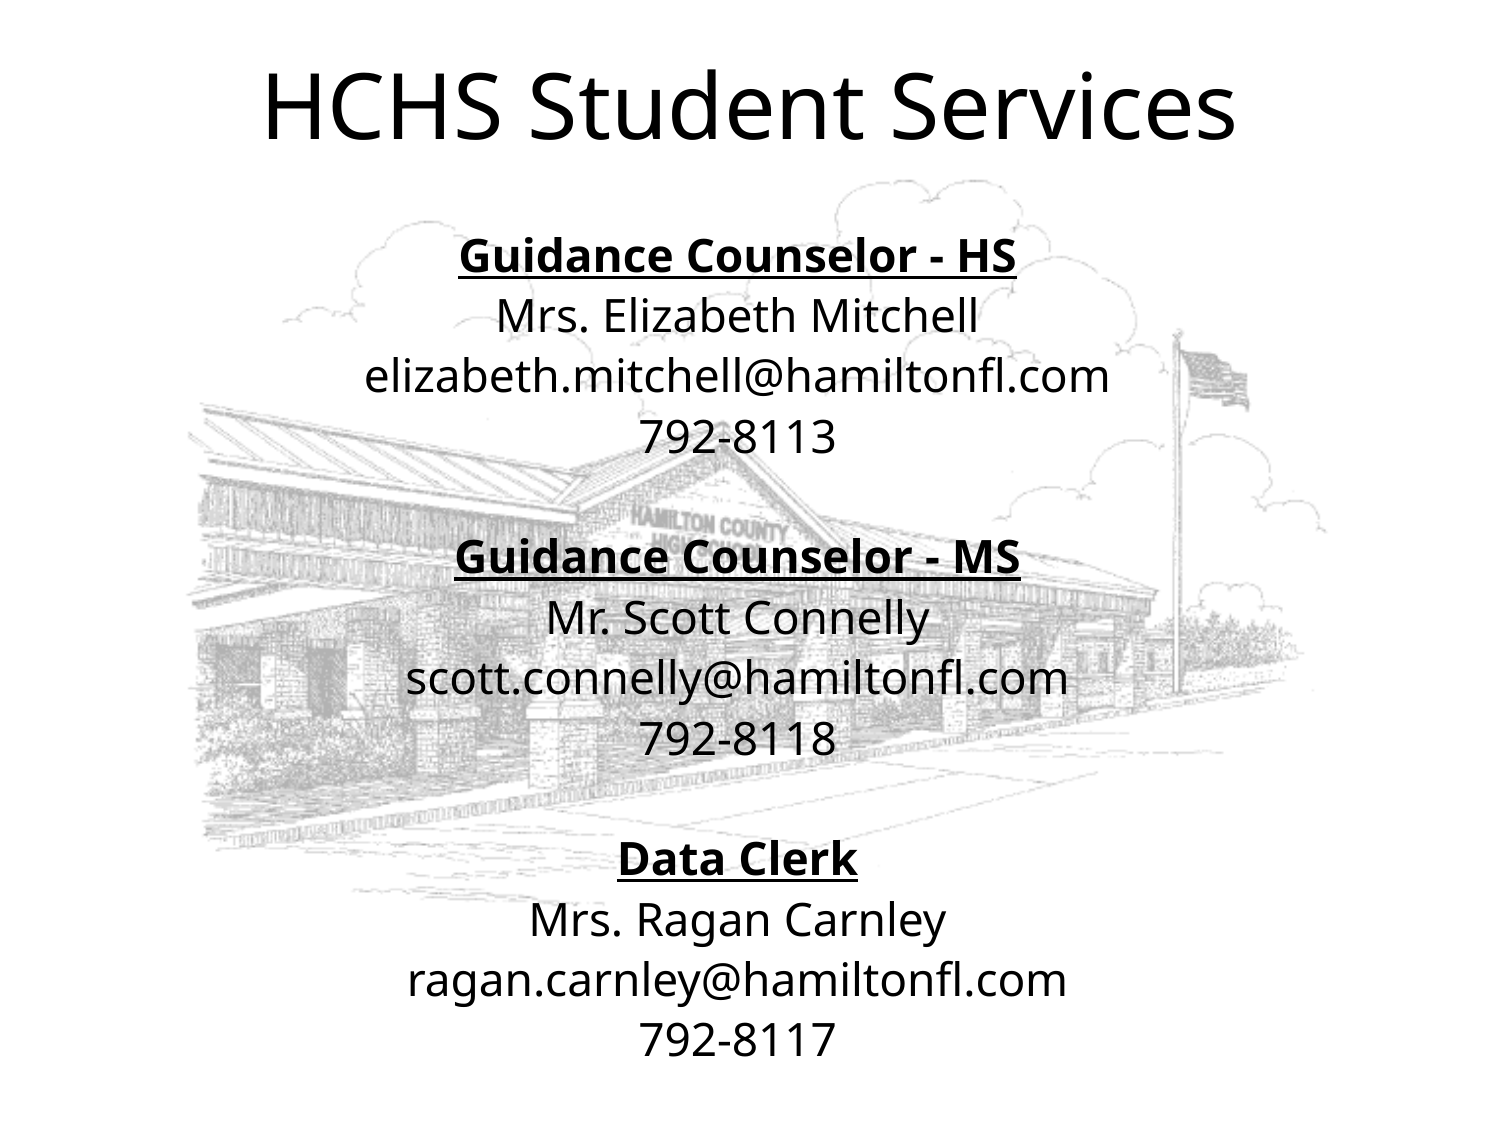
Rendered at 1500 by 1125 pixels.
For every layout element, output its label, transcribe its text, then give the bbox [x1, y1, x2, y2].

text_box HCHS Student Services [0, 40, 1500, 166]
list Guidance Counselor - HS Mrs. Elizabeth Mitchell elizabeth.mitchell@hamiltonfl.com 792-8113 Guidance Counselor - MS Mr. Scott Connelly scott.connelly@hamiltonfl.com 792-8118 Data Clerk Mrs. Ragan Carnley ragan.carnley@hamiltonfl.com 792-8117 [162, 224, 1313, 1088]
